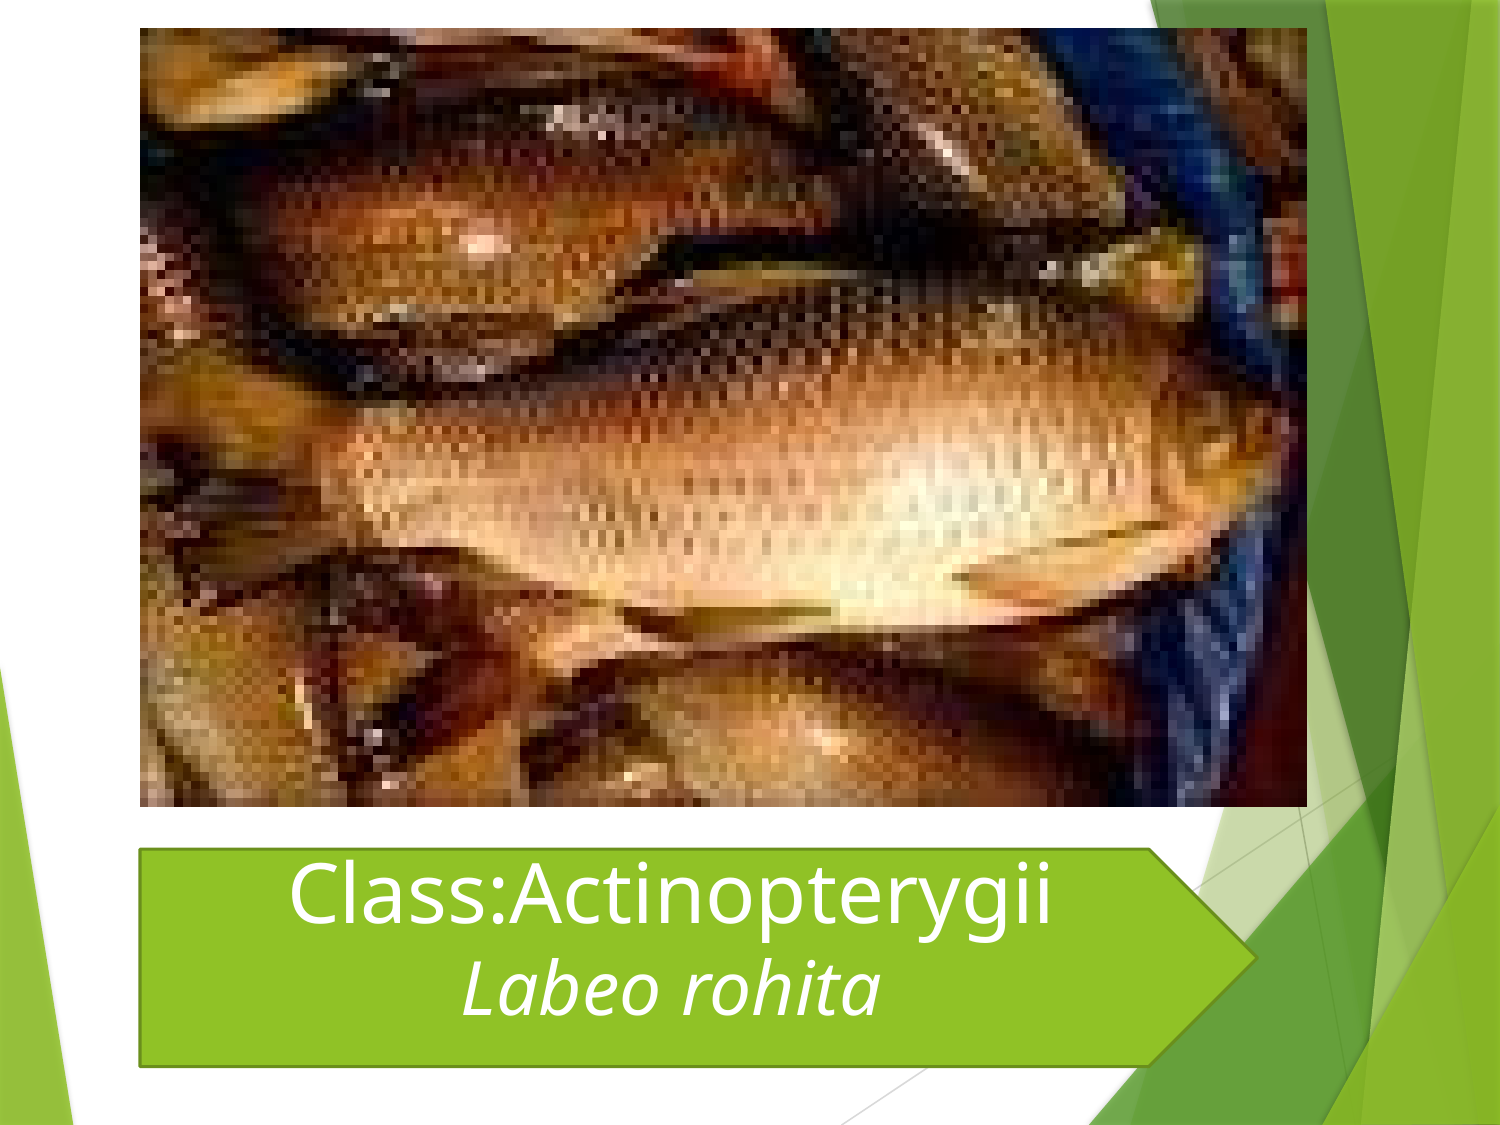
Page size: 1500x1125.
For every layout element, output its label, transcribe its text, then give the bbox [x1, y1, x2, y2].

picture [139, 28, 1307, 807]
text_box Class:Actinopterygii Labeo rohita [138, 847, 1259, 1069]
